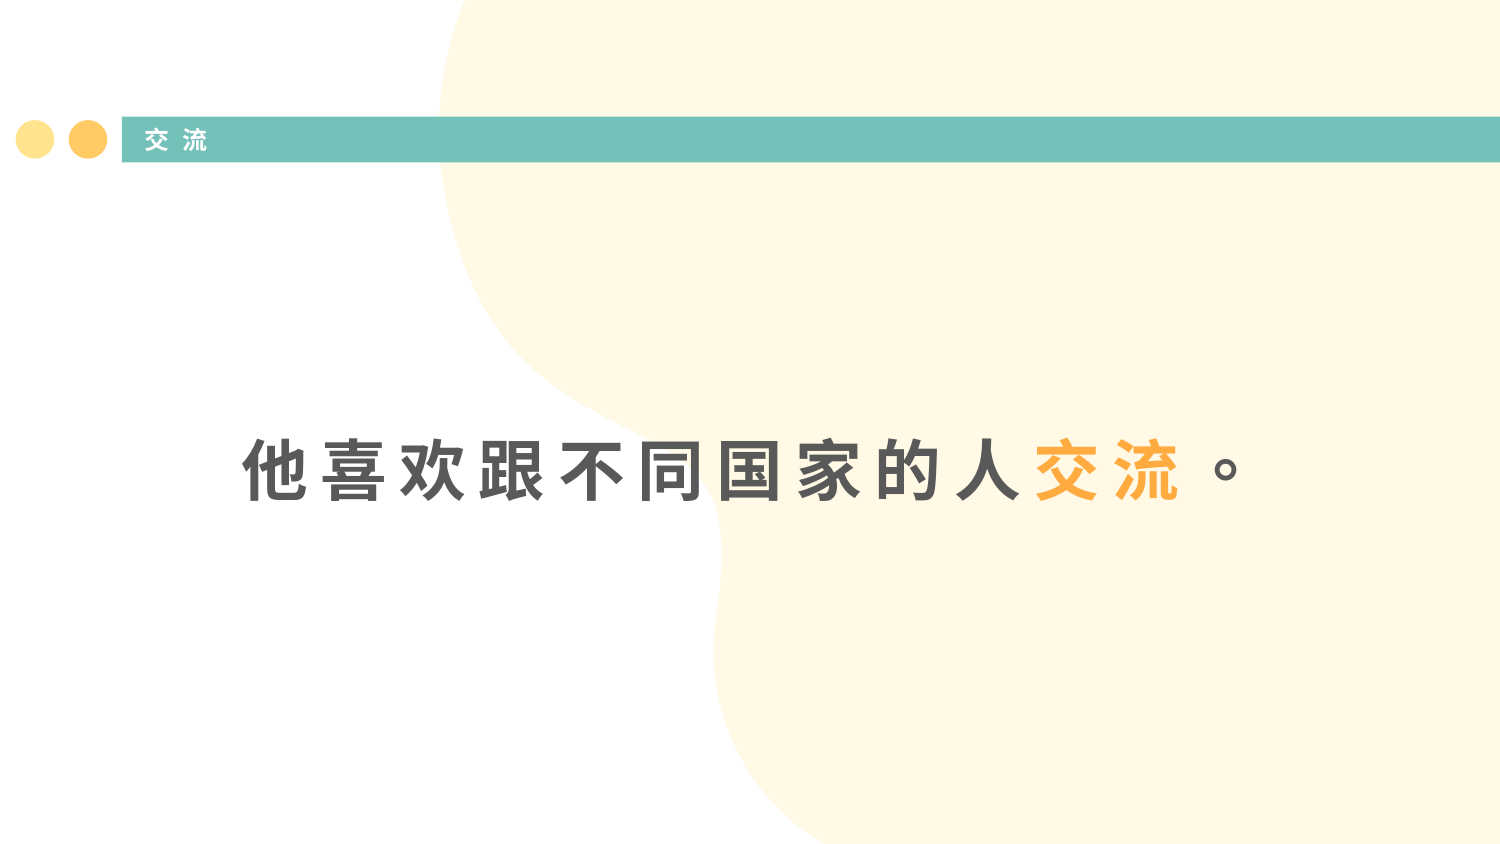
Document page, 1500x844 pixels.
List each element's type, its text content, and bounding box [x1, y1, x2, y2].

title 交流 [129, 118, 952, 170]
text_box 他喜欢跟不同国家的人交流。 [226, 421, 1274, 517]
